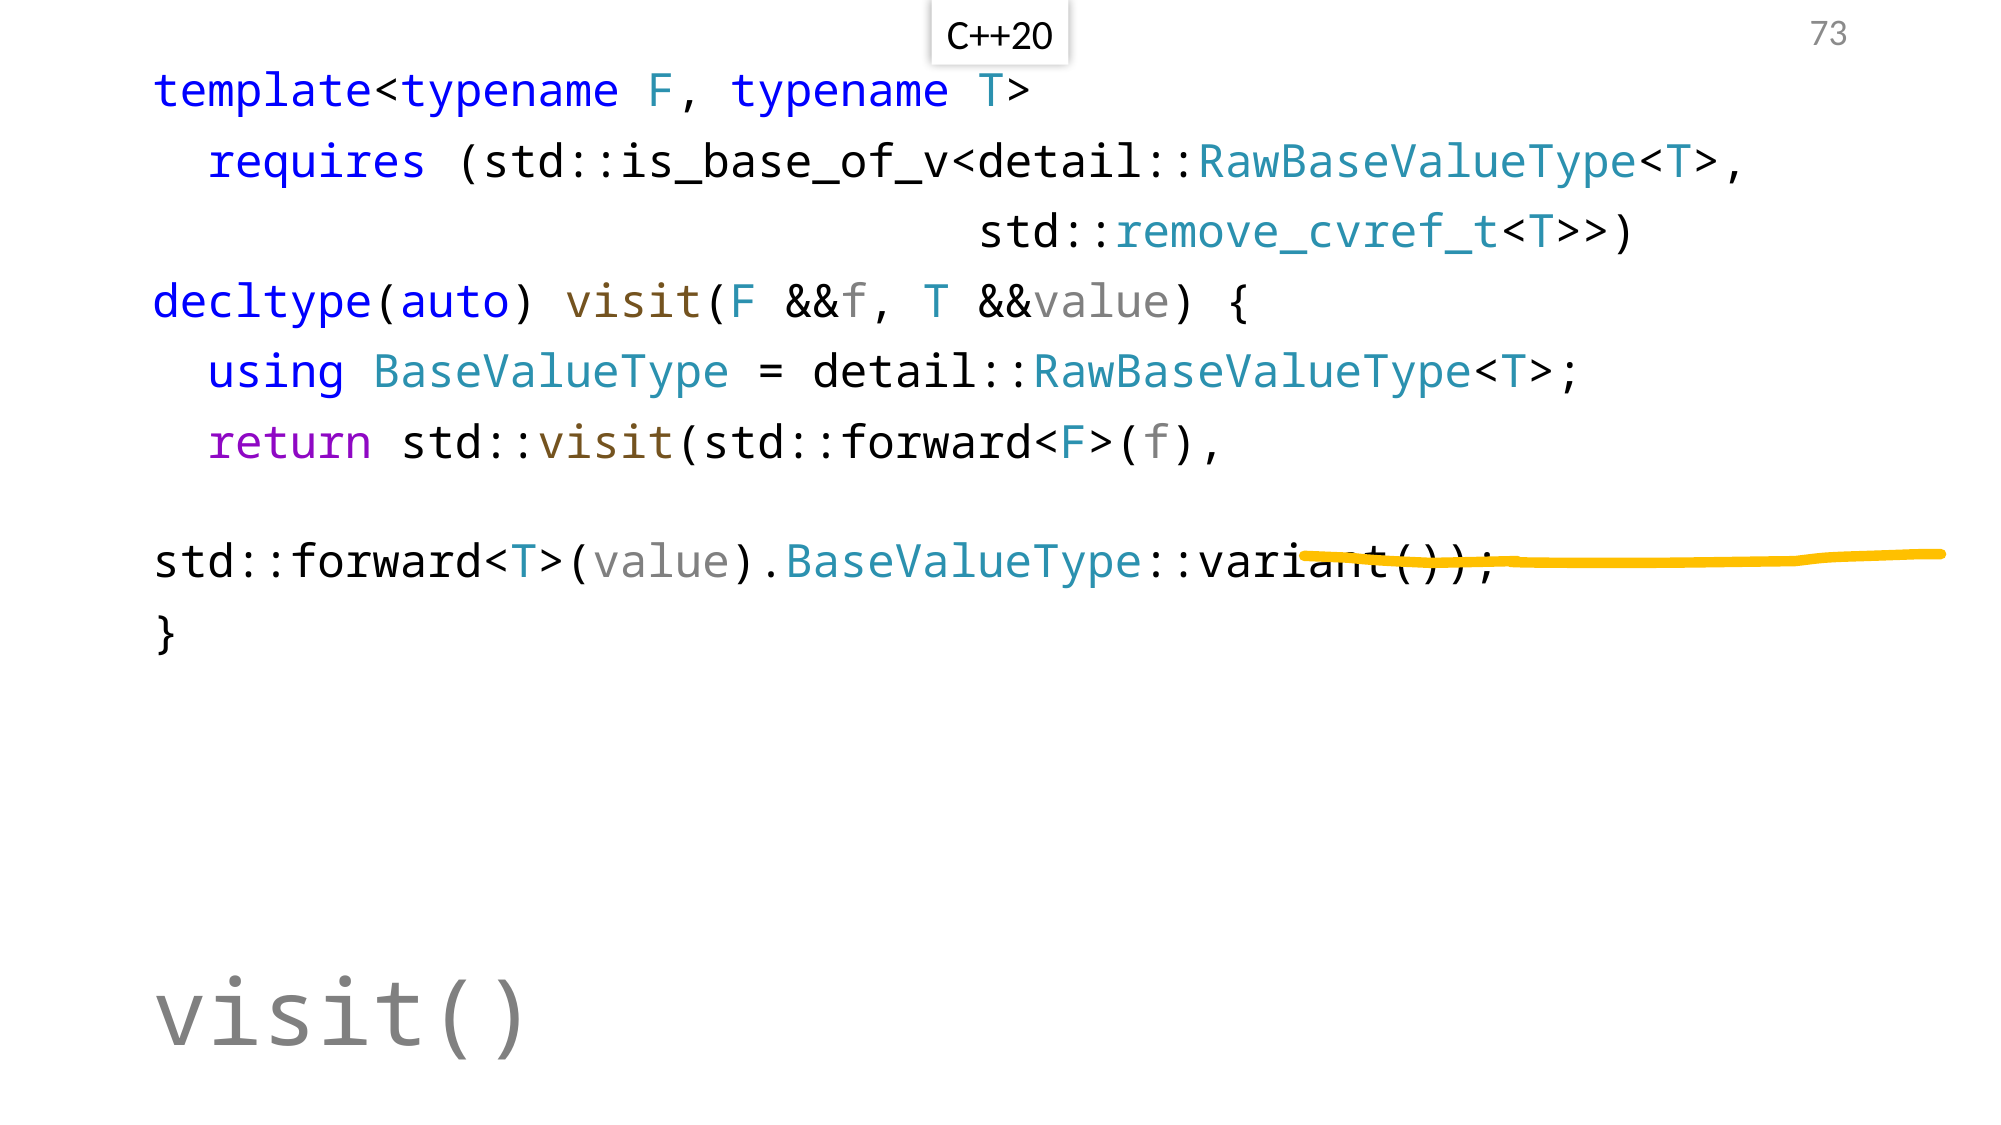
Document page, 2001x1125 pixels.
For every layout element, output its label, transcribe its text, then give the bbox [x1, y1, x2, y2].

slide_number 72 [1412, 0, 1863, 60]
text_box C++20 [931, 0, 1069, 65]
title visit() [137, 908, 1863, 1125]
list template<typename F, typename T> requires (std::is_base_of_v<detail::RawBaseValueType<T>, std::remove_cvref_t<T>>) decltype(auto) visit(F &&f, T &&value) { using BaseValueType = detail::RawBaseValueType<T>; return std::visit(std::forward<F>(f), std::forward<T>(value).BaseValueType::variant()); } [137, 59, 2000, 908]
text_box [1303, 553, 1943, 564]
